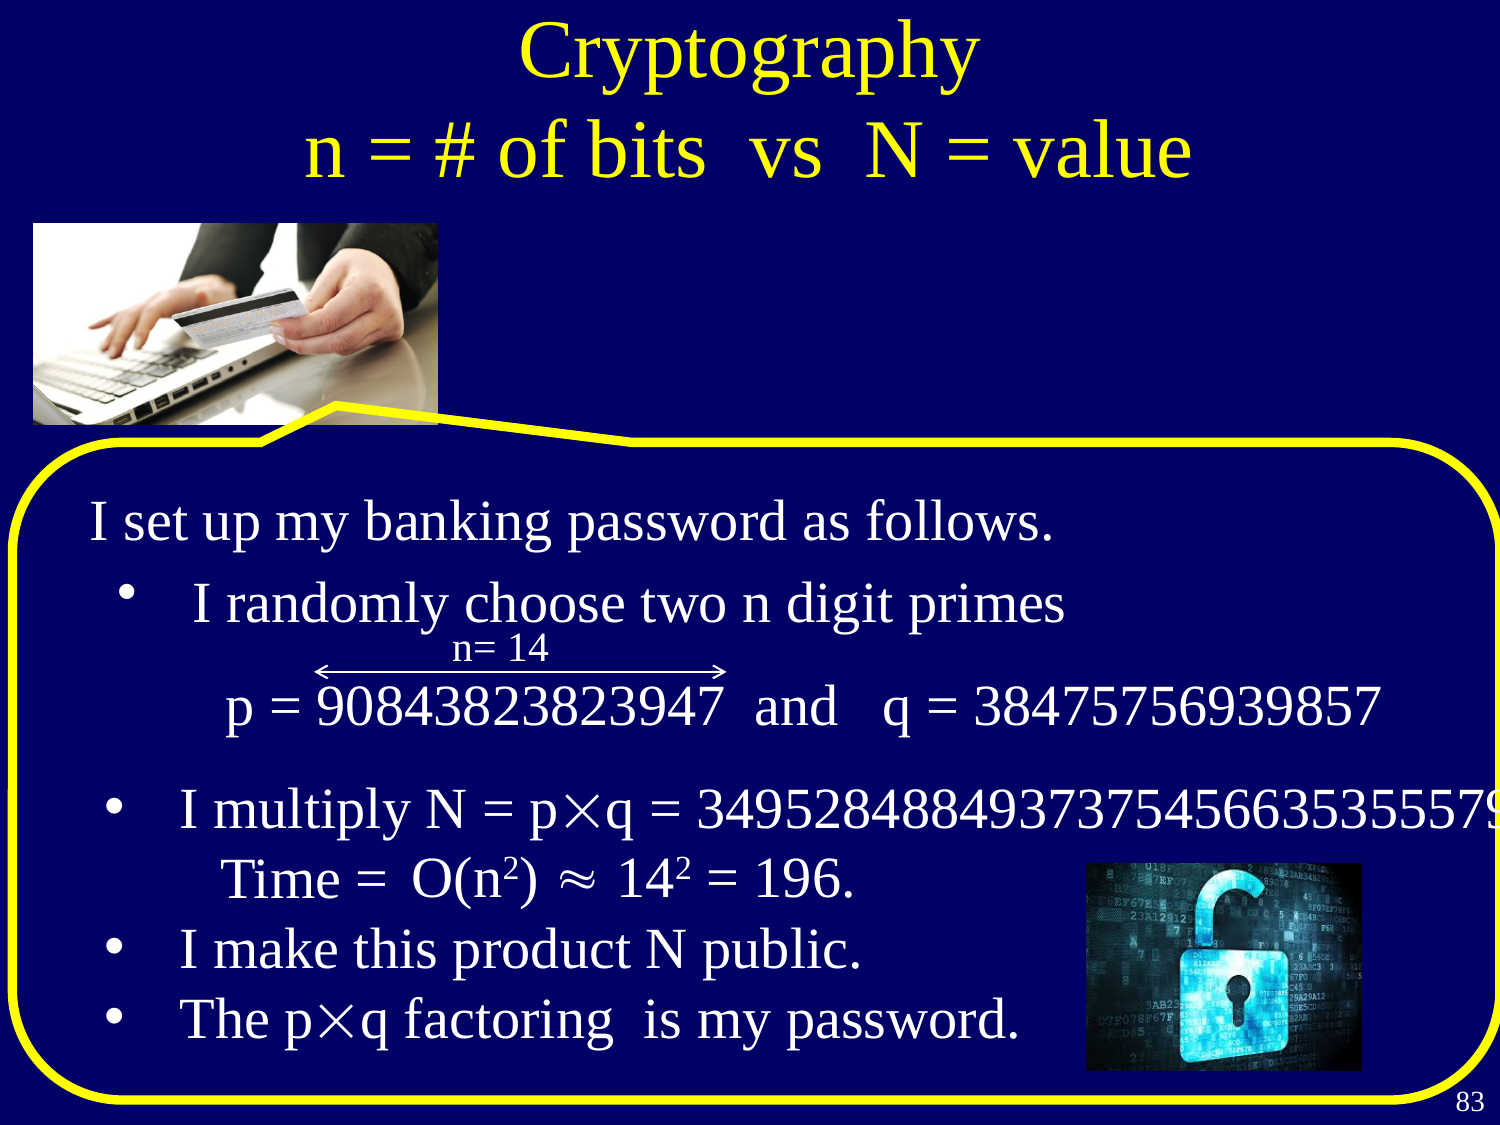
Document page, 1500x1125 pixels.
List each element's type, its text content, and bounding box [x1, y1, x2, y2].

picture [1086, 863, 1362, 1072]
text_box p = 90843823823947 and q = 38475756939857 [210, 659, 1471, 745]
text_box I randomly choose two n digit primes [102, 556, 1083, 642]
text_box O(n2)  [397, 831, 601, 916]
text_box I multiply N = pq = 3495284884937375456635355579 Time = I make this product N public. The pq factoring is my password. [89, 762, 1500, 1125]
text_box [313, 612, 727, 679]
title Cryptography n = # of bits vs N = value [112, 0, 1388, 188]
picture [33, 222, 438, 426]
text_box 142 = 196. [601, 831, 886, 917]
text_box I set up my banking password as follows. [12, 418, 1500, 1095]
